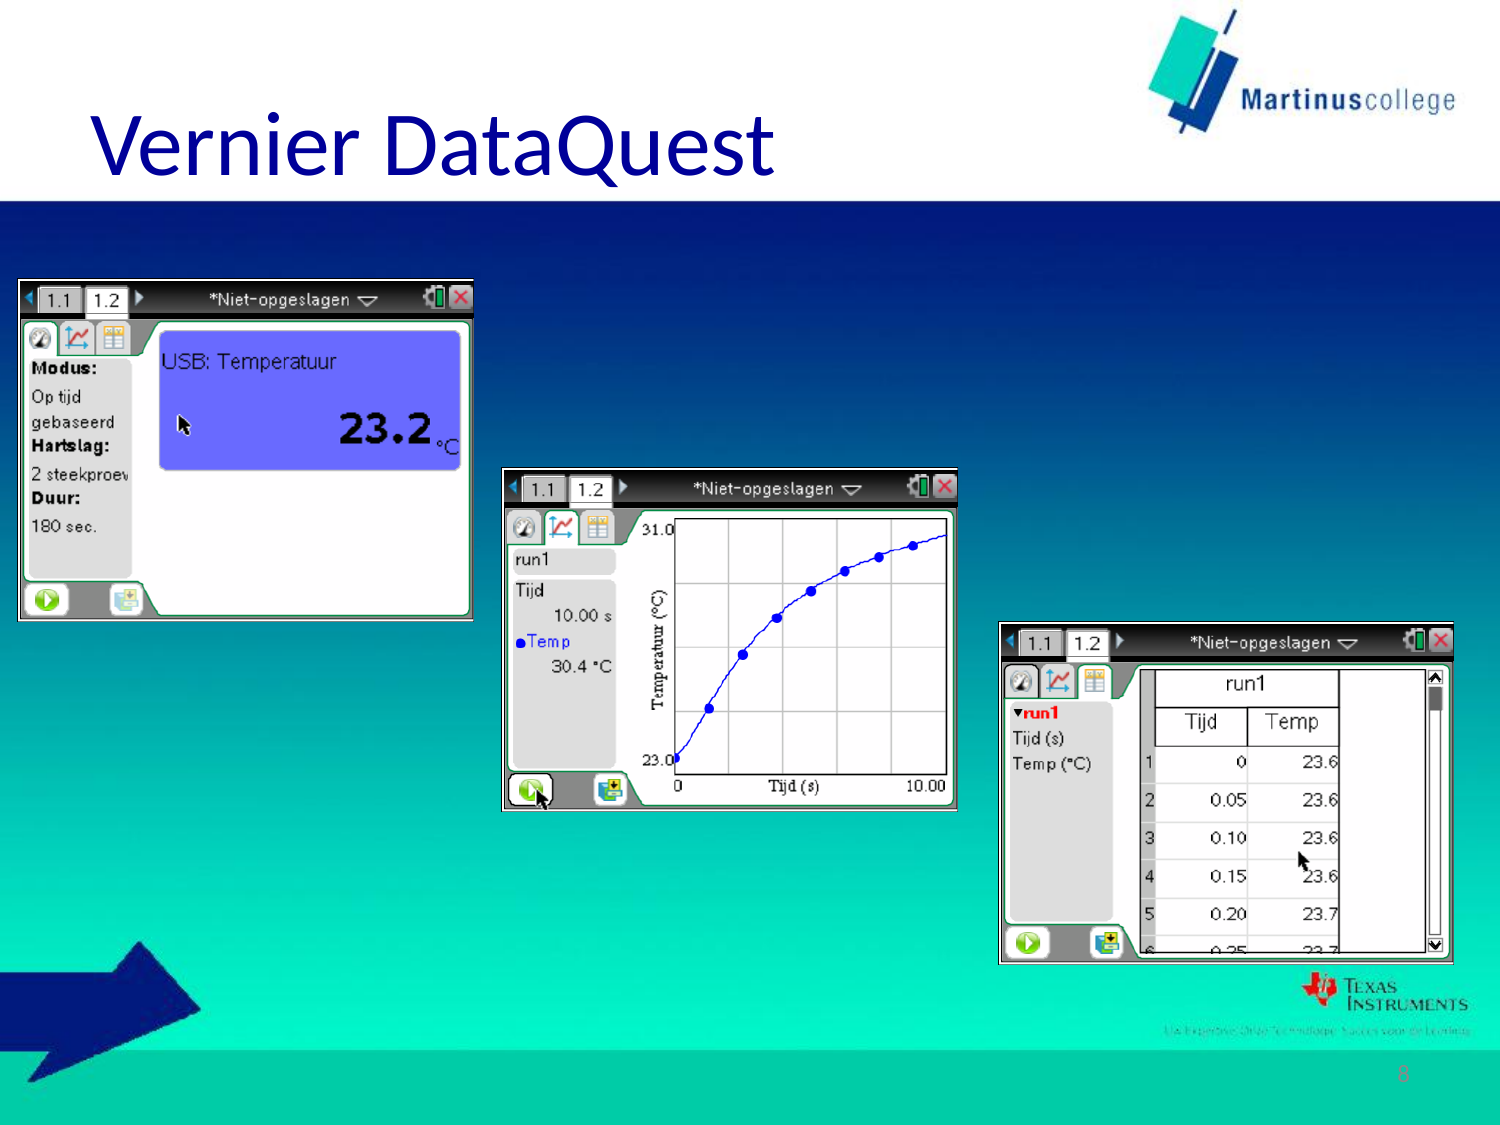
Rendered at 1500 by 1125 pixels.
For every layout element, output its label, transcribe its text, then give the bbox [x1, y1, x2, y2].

slide_number 8 [1074, 1042, 1425, 1103]
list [17, 278, 474, 623]
picture [0, 580, 1500, 1125]
title Vernier DataQuest [75, 45, 1425, 233]
picture [0, 0, 1500, 479]
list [501, 467, 958, 812]
